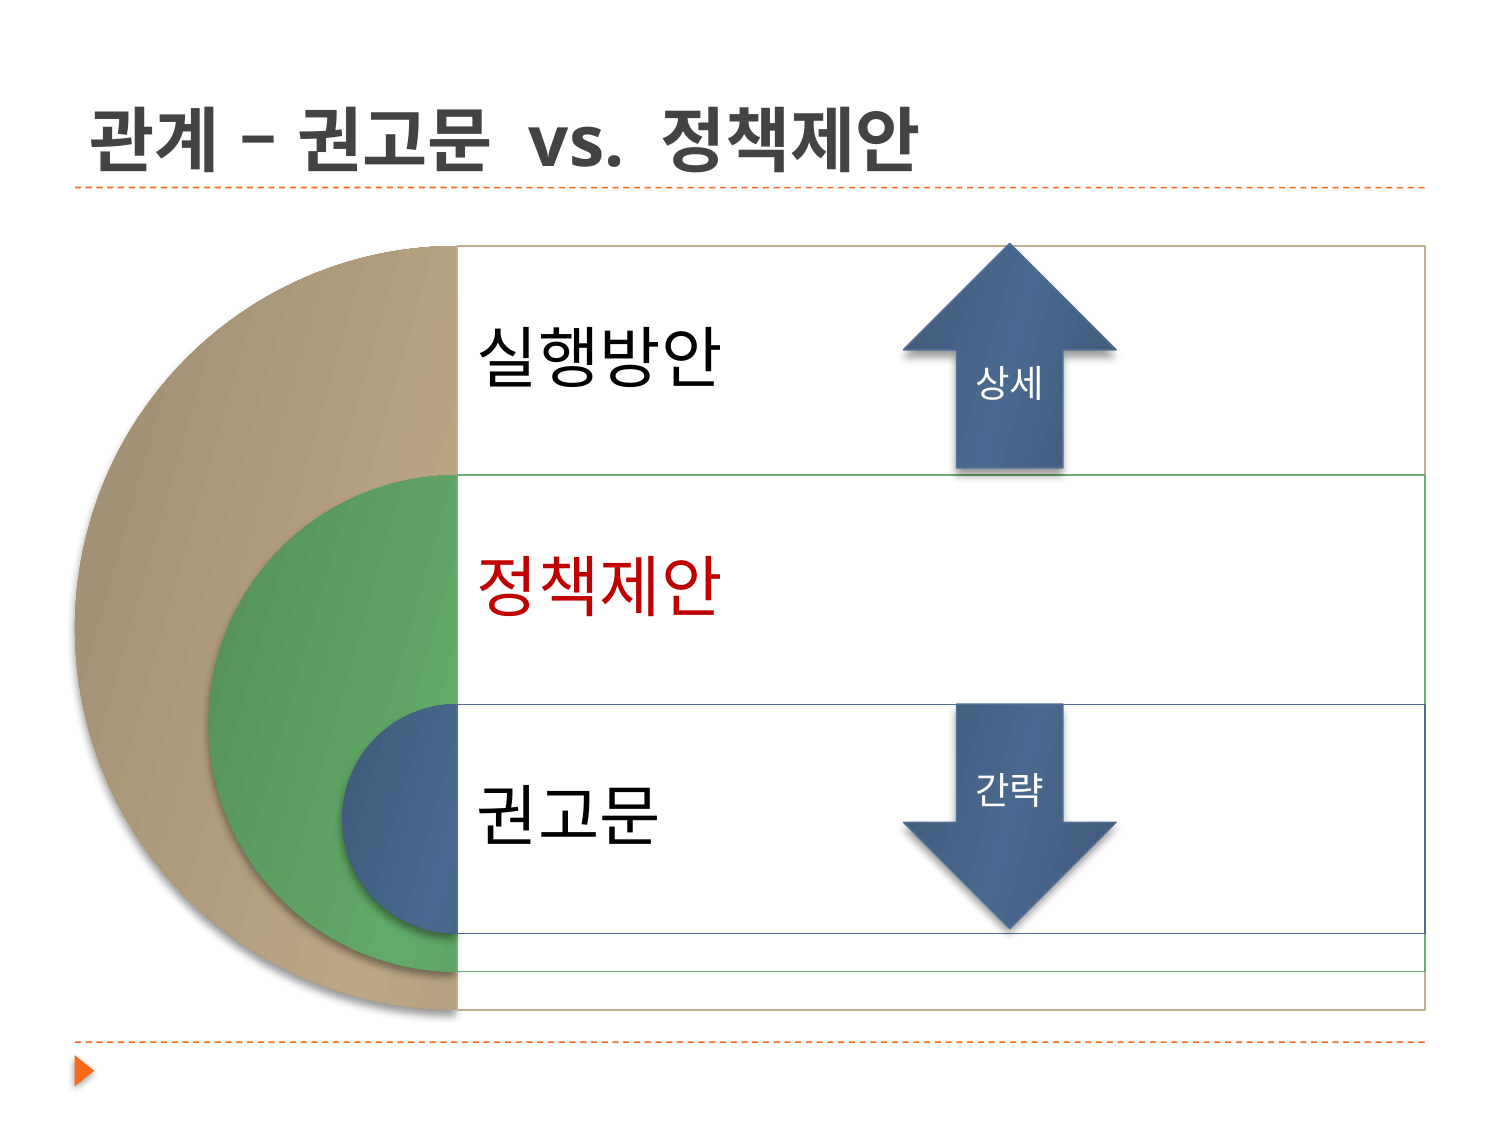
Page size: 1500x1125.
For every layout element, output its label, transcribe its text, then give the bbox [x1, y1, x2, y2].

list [74, 245, 1426, 1011]
title 관계 – 권고문 vs. 정책제안 [75, 24, 1425, 188]
